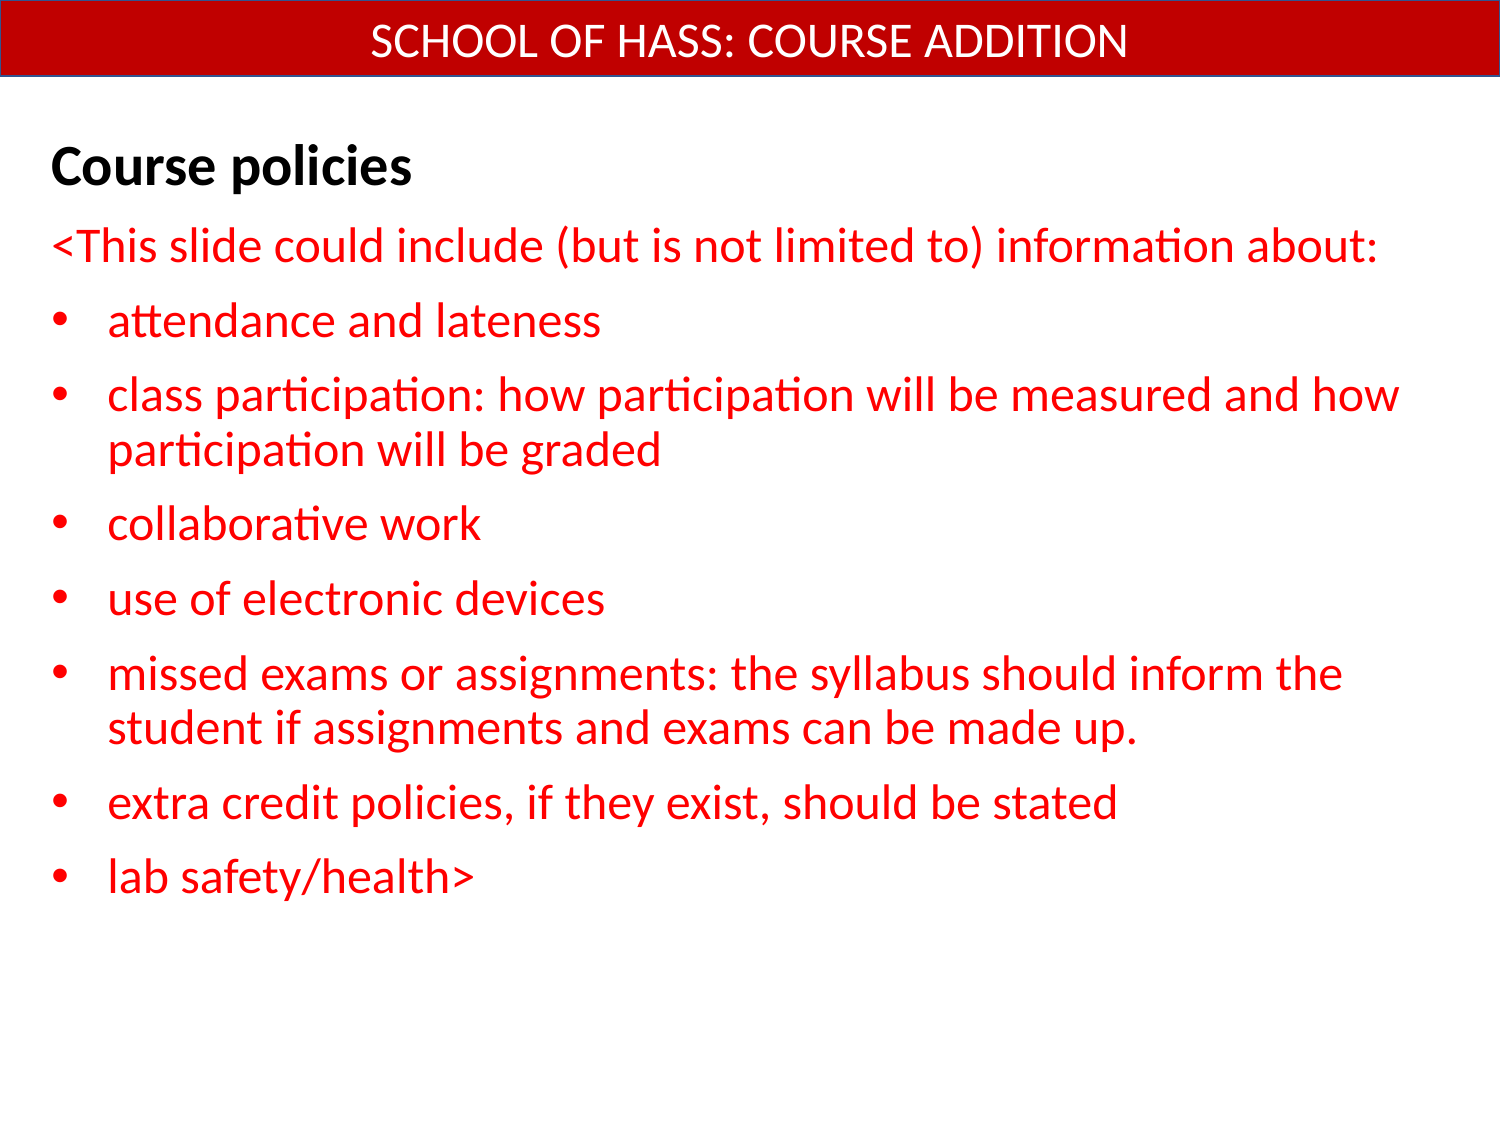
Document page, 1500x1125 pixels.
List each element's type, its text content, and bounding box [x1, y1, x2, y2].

text_box SCHOOL OF HASS: COURSE ADDITION [0, 0, 1500, 77]
list Course policies <This slide could include (but is not limited to) information about: attendance and lateness class participation: how participation will be measured and how participation will be graded collaborative work use of electronic devices missed exams or assignments: the syllabus should inform the student if assignments and exams can be made up. extra credit policies, if they exist, should be stated lab safety/health> [36, 127, 1461, 1038]
